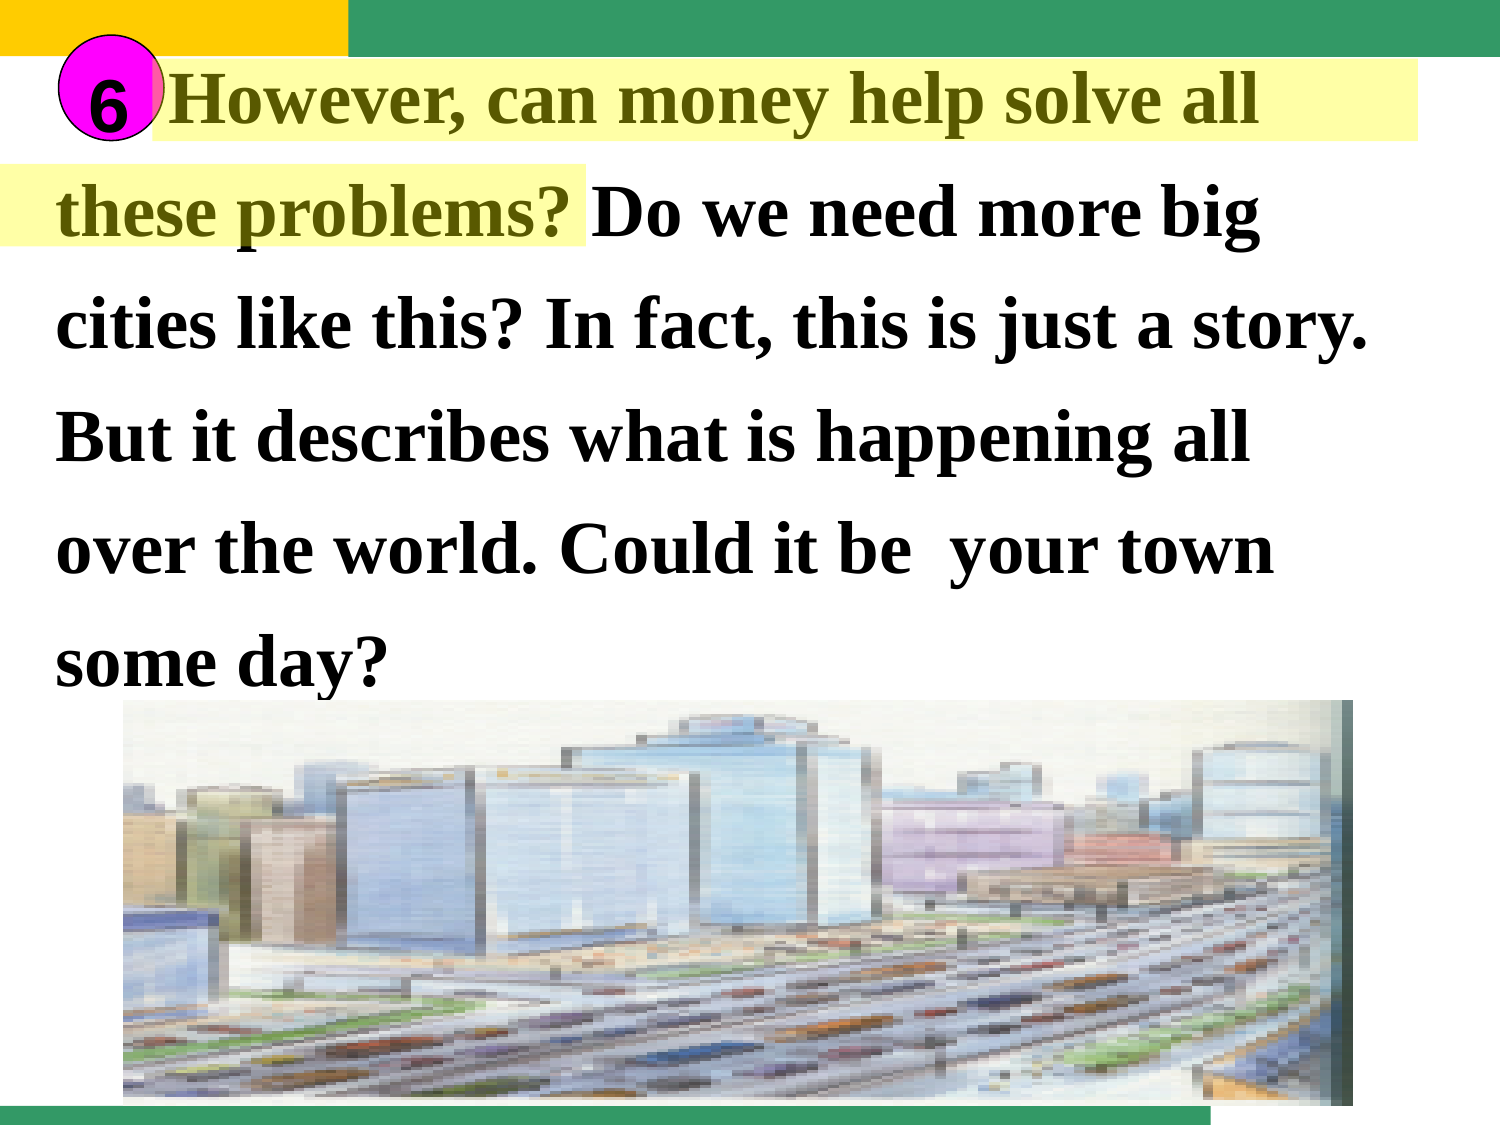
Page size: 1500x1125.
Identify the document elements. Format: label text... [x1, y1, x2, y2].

picture [123, 700, 1353, 1107]
text_box However, can money help solve all these problems? Do we need more big cities like this? In fact, this is just a story. But it describes what is happening all over the world. Could it be your town some day? [41, 18, 1424, 709]
text_box 6 [58, 35, 155, 141]
text_box [152, 58, 1418, 142]
text_box [0, 163, 586, 247]
